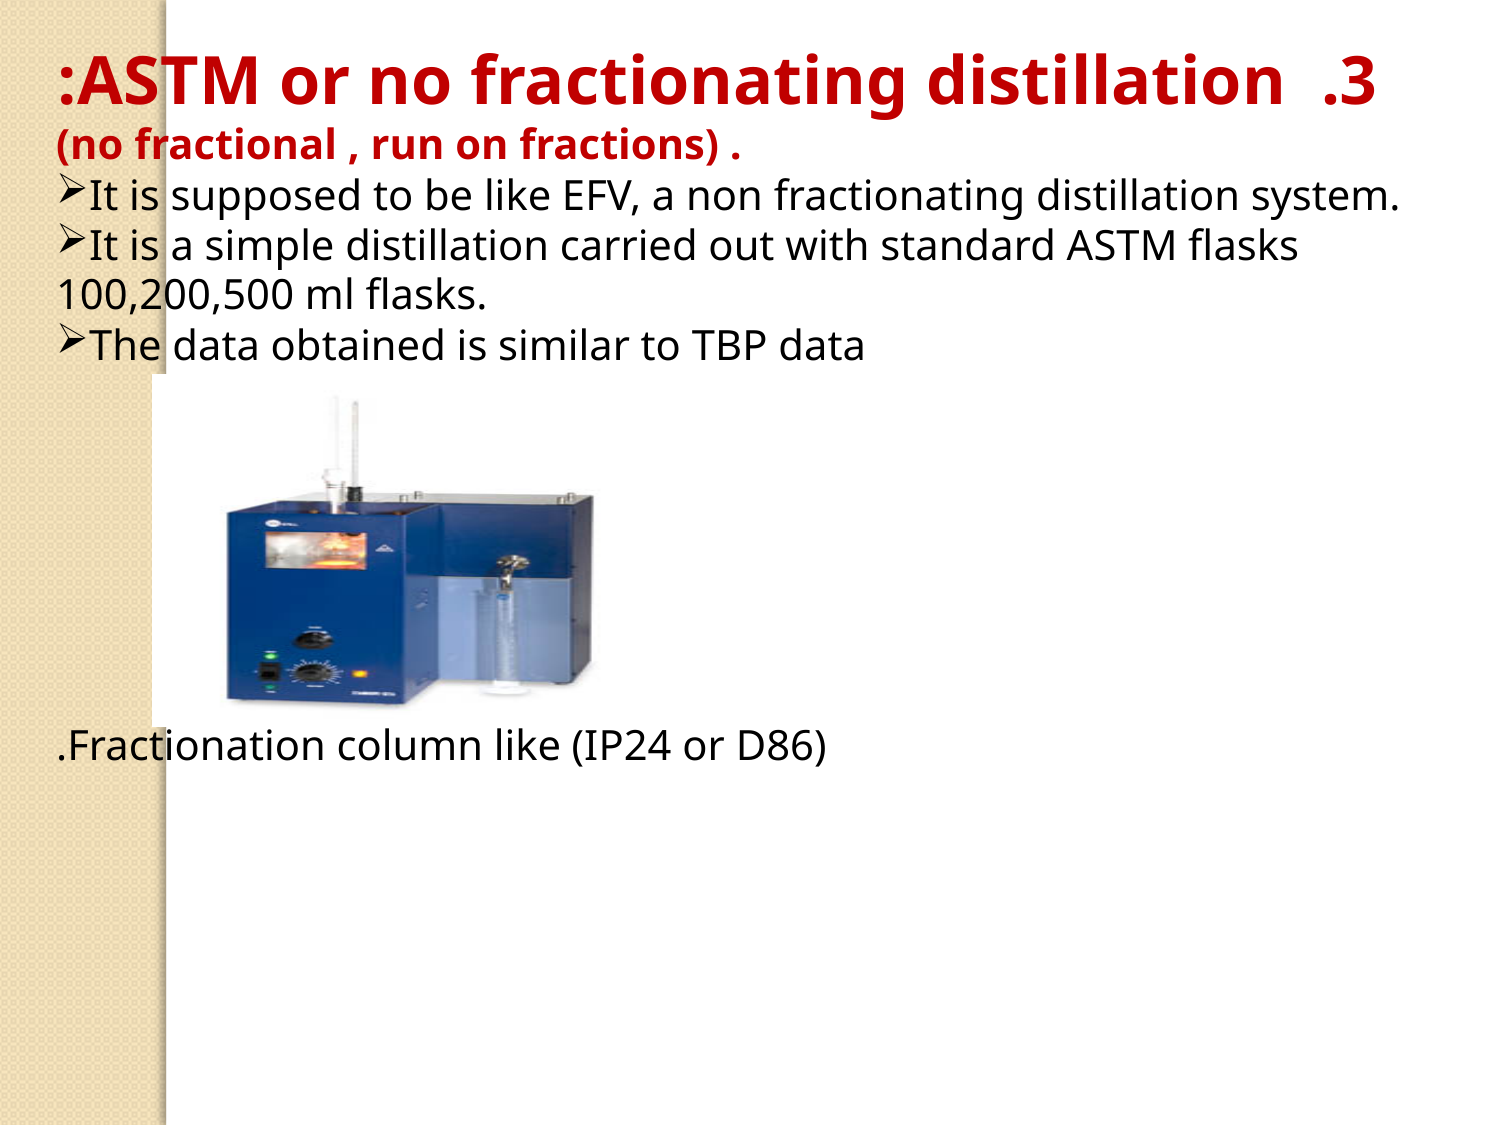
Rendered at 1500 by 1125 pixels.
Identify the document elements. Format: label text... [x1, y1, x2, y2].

text_box 3. ASTM or no fractionating distillation: (no fractional , run on fractions) . It is supposed to be like EFV, a non fractionating distillation system. It is a simple distillation carried out with standard ASTM flasks 100,200,500 ml flasks. The data obtained is similar to TBP data Fractionation column like (IP24 or D86). [41, 30, 1459, 926]
picture [152, 374, 648, 727]
